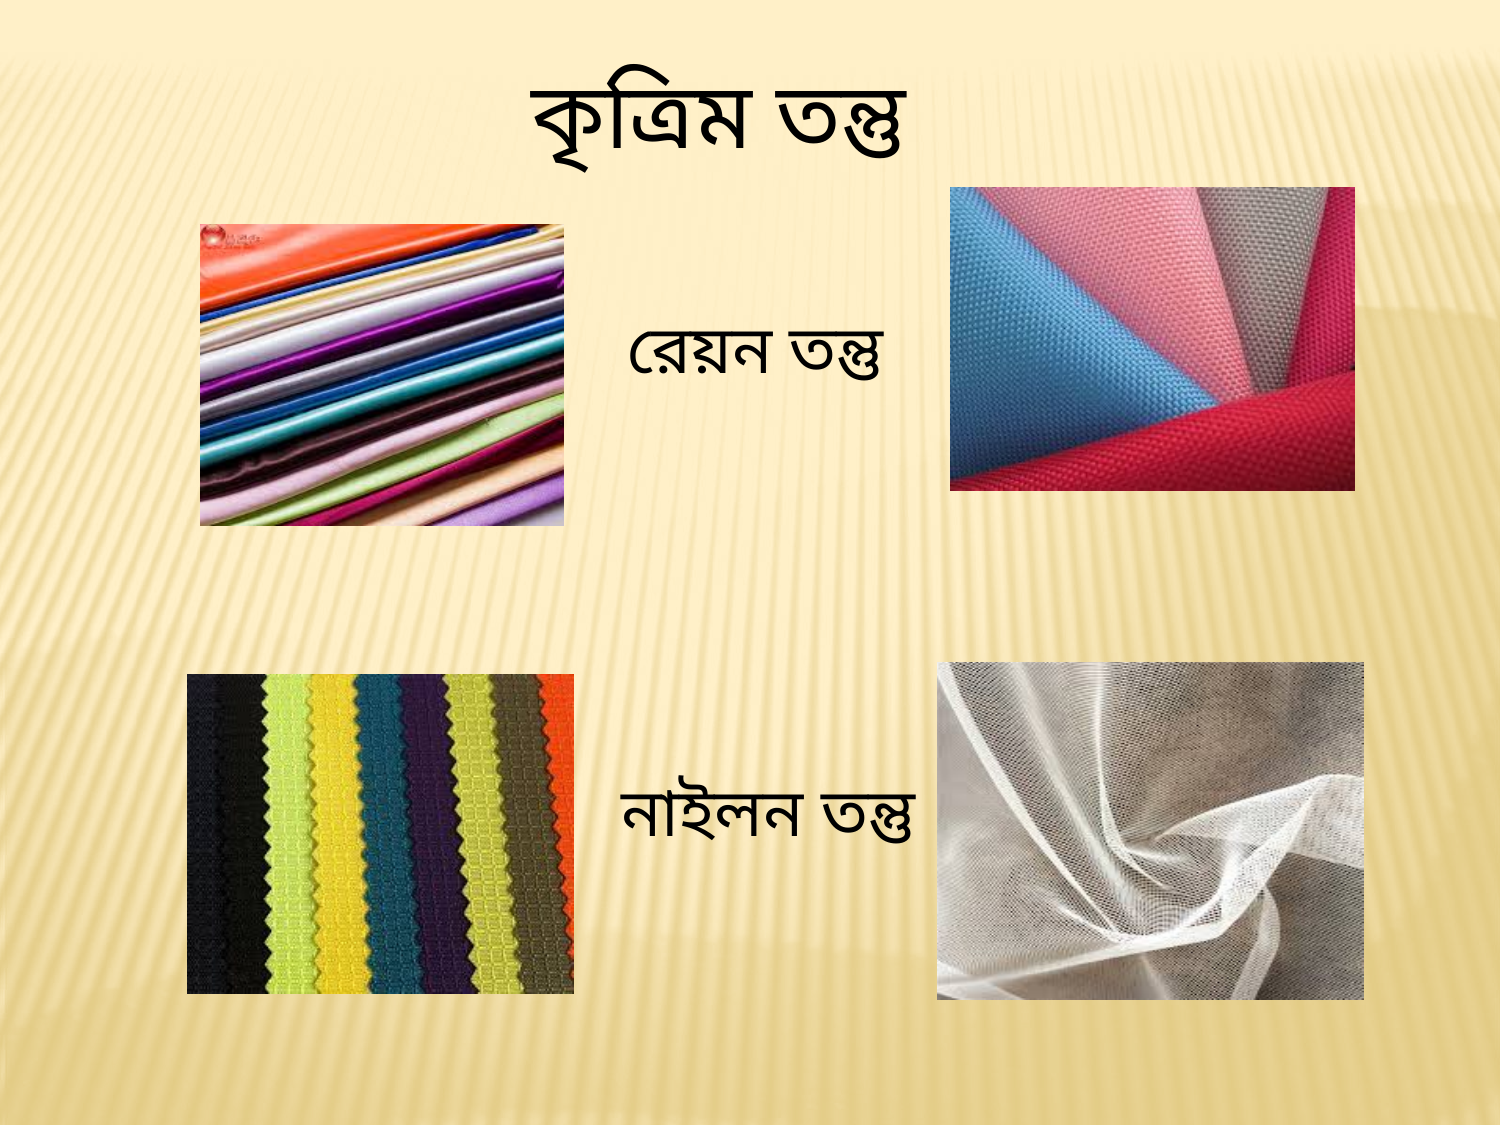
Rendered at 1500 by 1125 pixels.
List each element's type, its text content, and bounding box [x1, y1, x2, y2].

text_box রেয়ন তন্তু [572, 299, 939, 395]
text_box কৃত্রিম তন্তু [349, 49, 1088, 175]
picture [937, 662, 1365, 1001]
picture [199, 224, 564, 527]
picture [187, 674, 574, 994]
text_box নাইলন তন্তু [583, 762, 927, 858]
picture [949, 187, 1355, 491]
